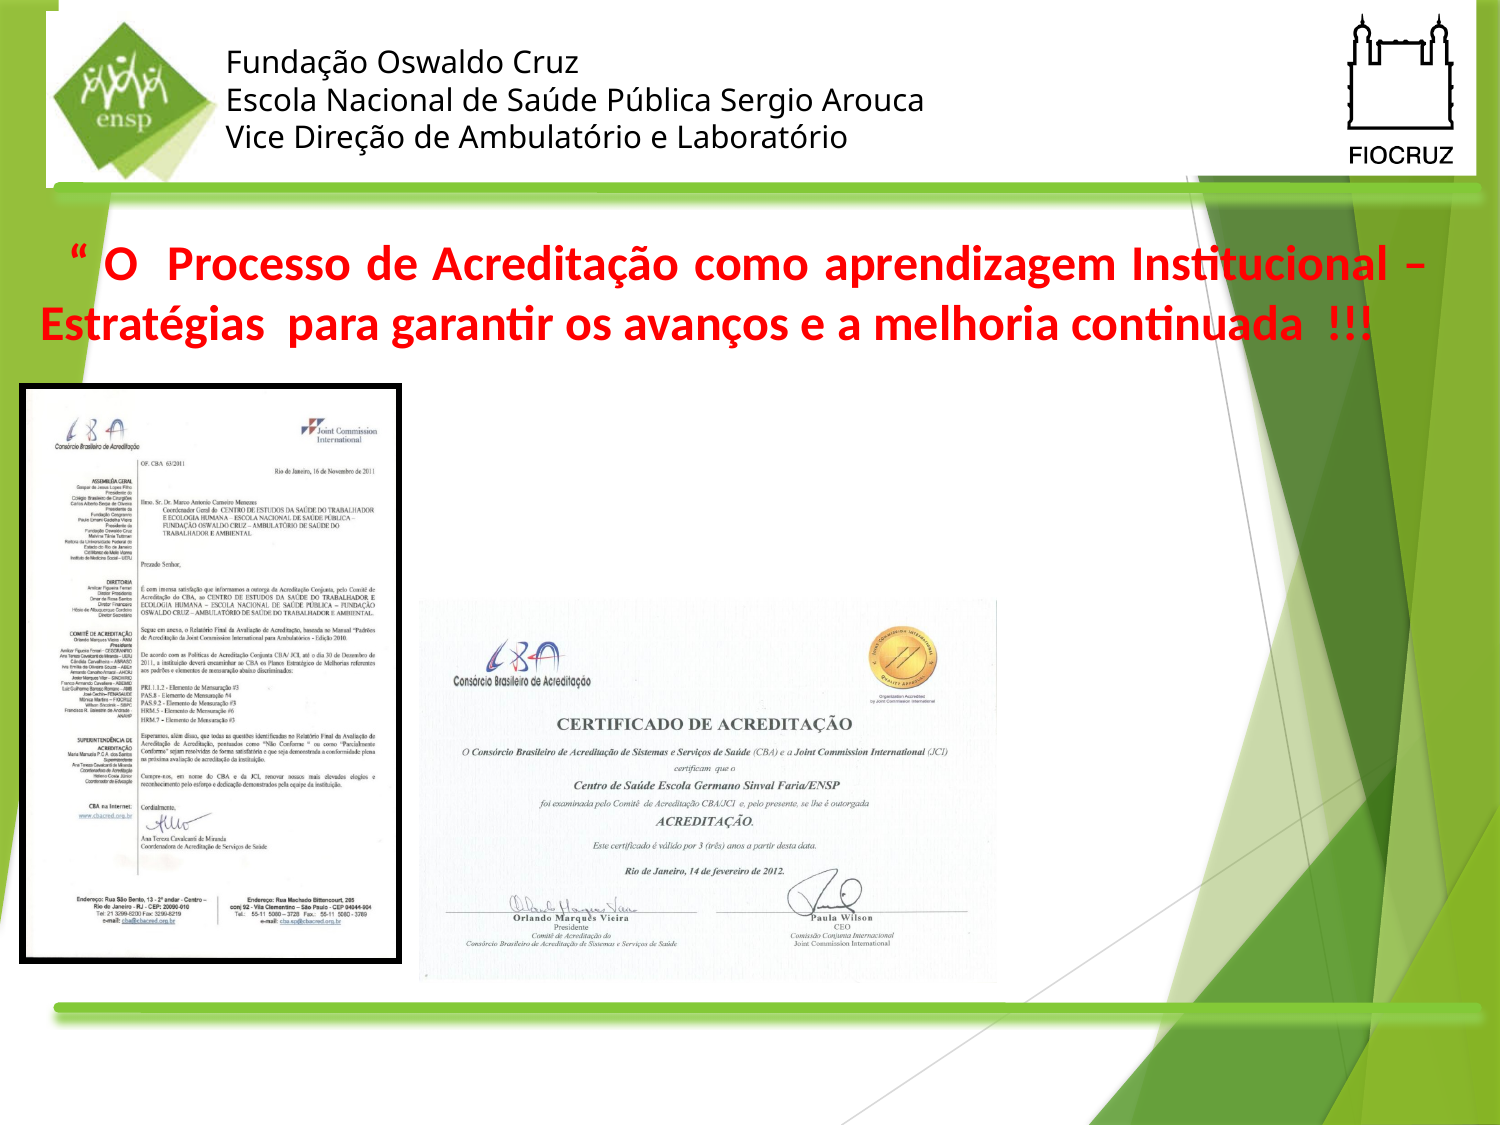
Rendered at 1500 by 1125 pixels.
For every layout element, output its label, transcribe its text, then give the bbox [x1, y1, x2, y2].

picture [1347, 12, 1455, 165]
text_box [49, 274, 1480, 340]
text_box [57, 0, 1478, 177]
picture [46, 11, 225, 188]
picture [25, 388, 397, 959]
text_box Fundação Oswaldo Cruz Escola Nacional de Saúde Pública Sergio Arouca Vice Direção de Ambulatório e Laboratório [229, 35, 997, 163]
picture [419, 597, 997, 984]
text_box “ O Processo de Acreditação como aprendizagem Institucional – Estratégias para garantir os avanços e a melhoria continuada !!! [25, 223, 1444, 358]
